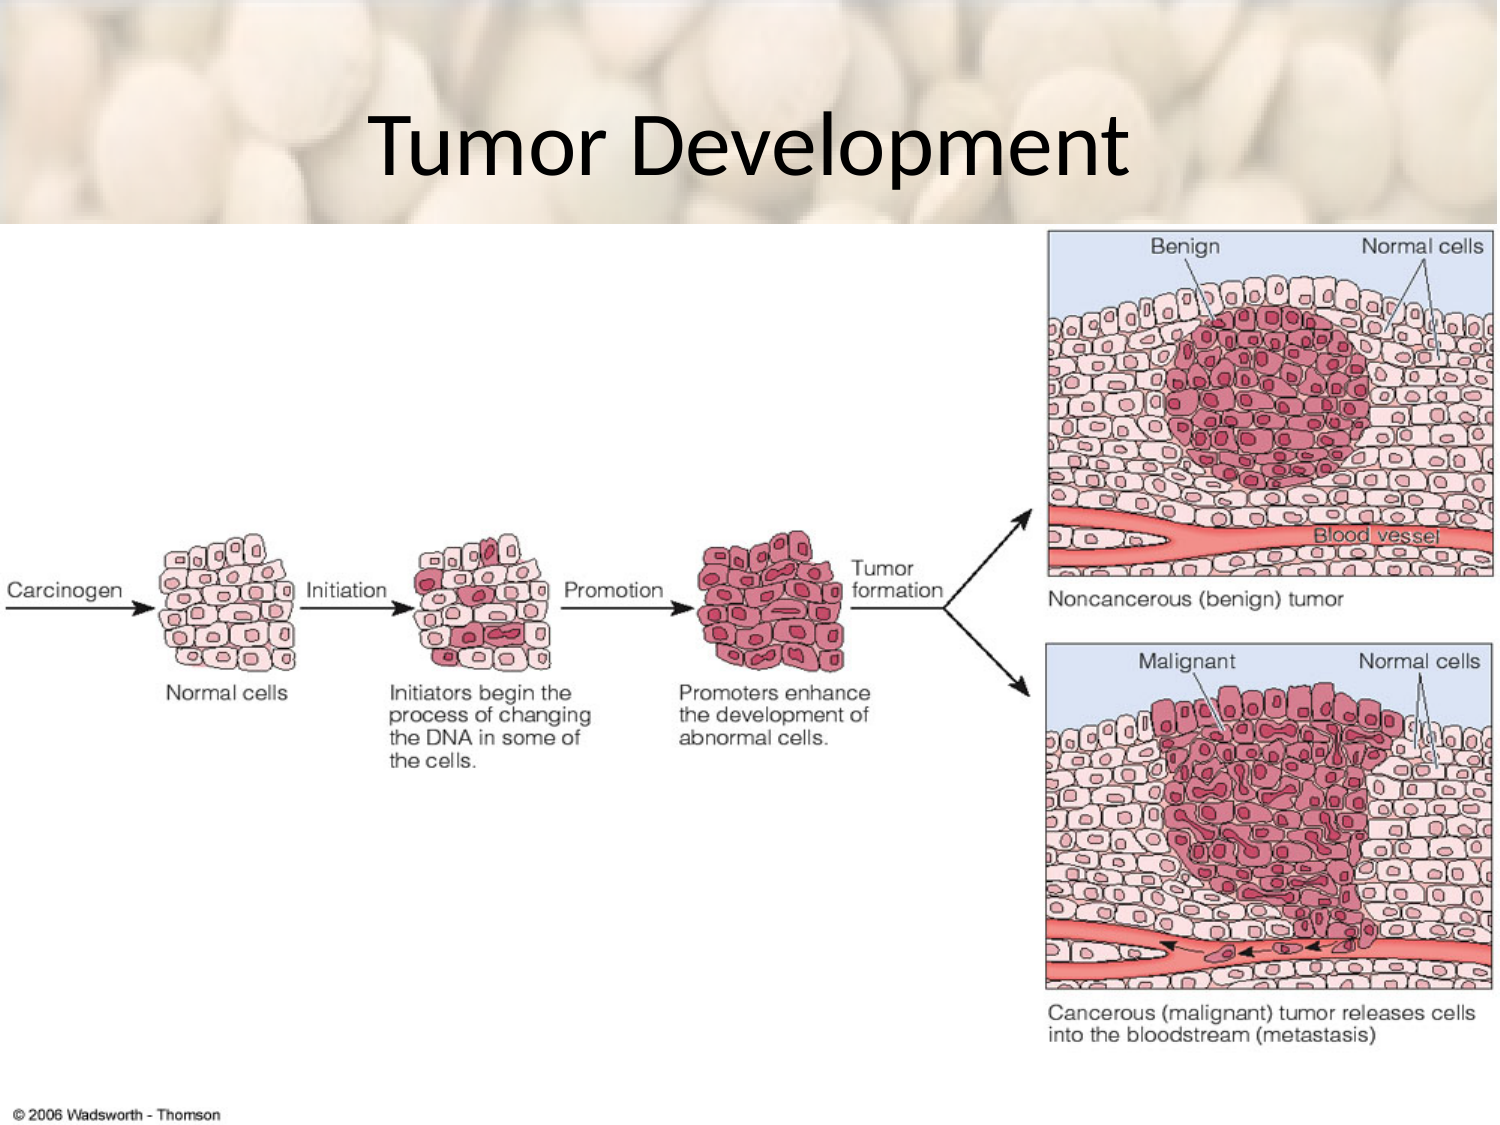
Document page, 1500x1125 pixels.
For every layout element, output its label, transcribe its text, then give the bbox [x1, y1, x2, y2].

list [0, 224, 1500, 1125]
title Tumor Development [75, 45, 1425, 223]
